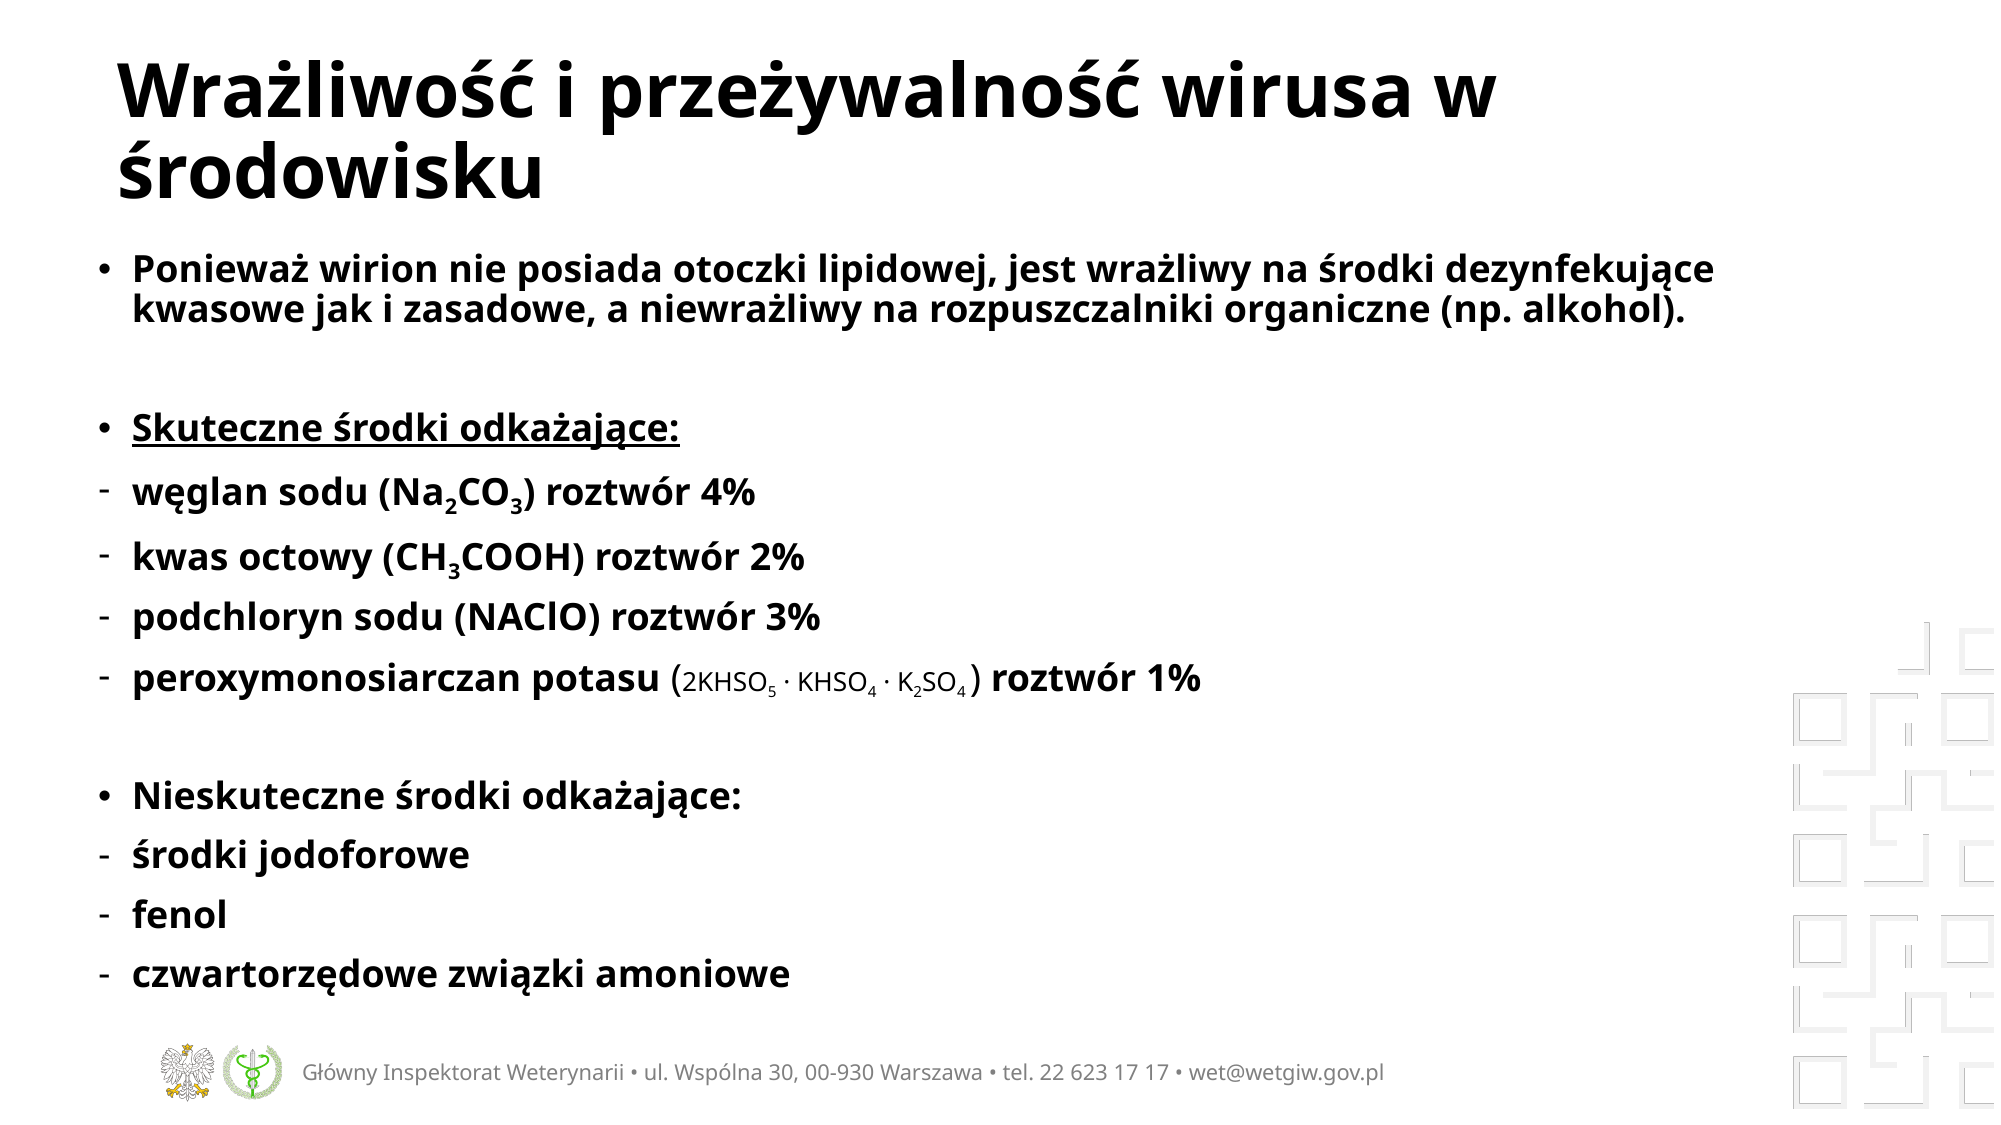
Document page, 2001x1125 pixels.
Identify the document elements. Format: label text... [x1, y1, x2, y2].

title Wrażliwość i przeżywalność wirusa w środowisku [102, 25, 1863, 242]
picture [1749, 616, 2001, 1125]
list Ponieważ wirion nie posiada otoczki lipidowej, jest wrażliwy na środki dezynfekujące kwasowe jak i zasadowe, a niewrażliwy na rozpuszczalniki organiczne (np. alkohol). Skuteczne środki odkażające: węglan sodu (Na2CO3) roztwór 4% kwas octowy (CH3COOH) roztwór 2% podchloryn sodu (NAClO) roztwór 3% peroxymonosiarczan potasu (2KHSO5 · KHSO4 · K2SO4 ) roztwór 1% Nieskuteczne środki odkażające: środki jodoforowe fenol czwartorzędowe związki amoniowe [83, 242, 1863, 1012]
picture [147, 1030, 286, 1115]
